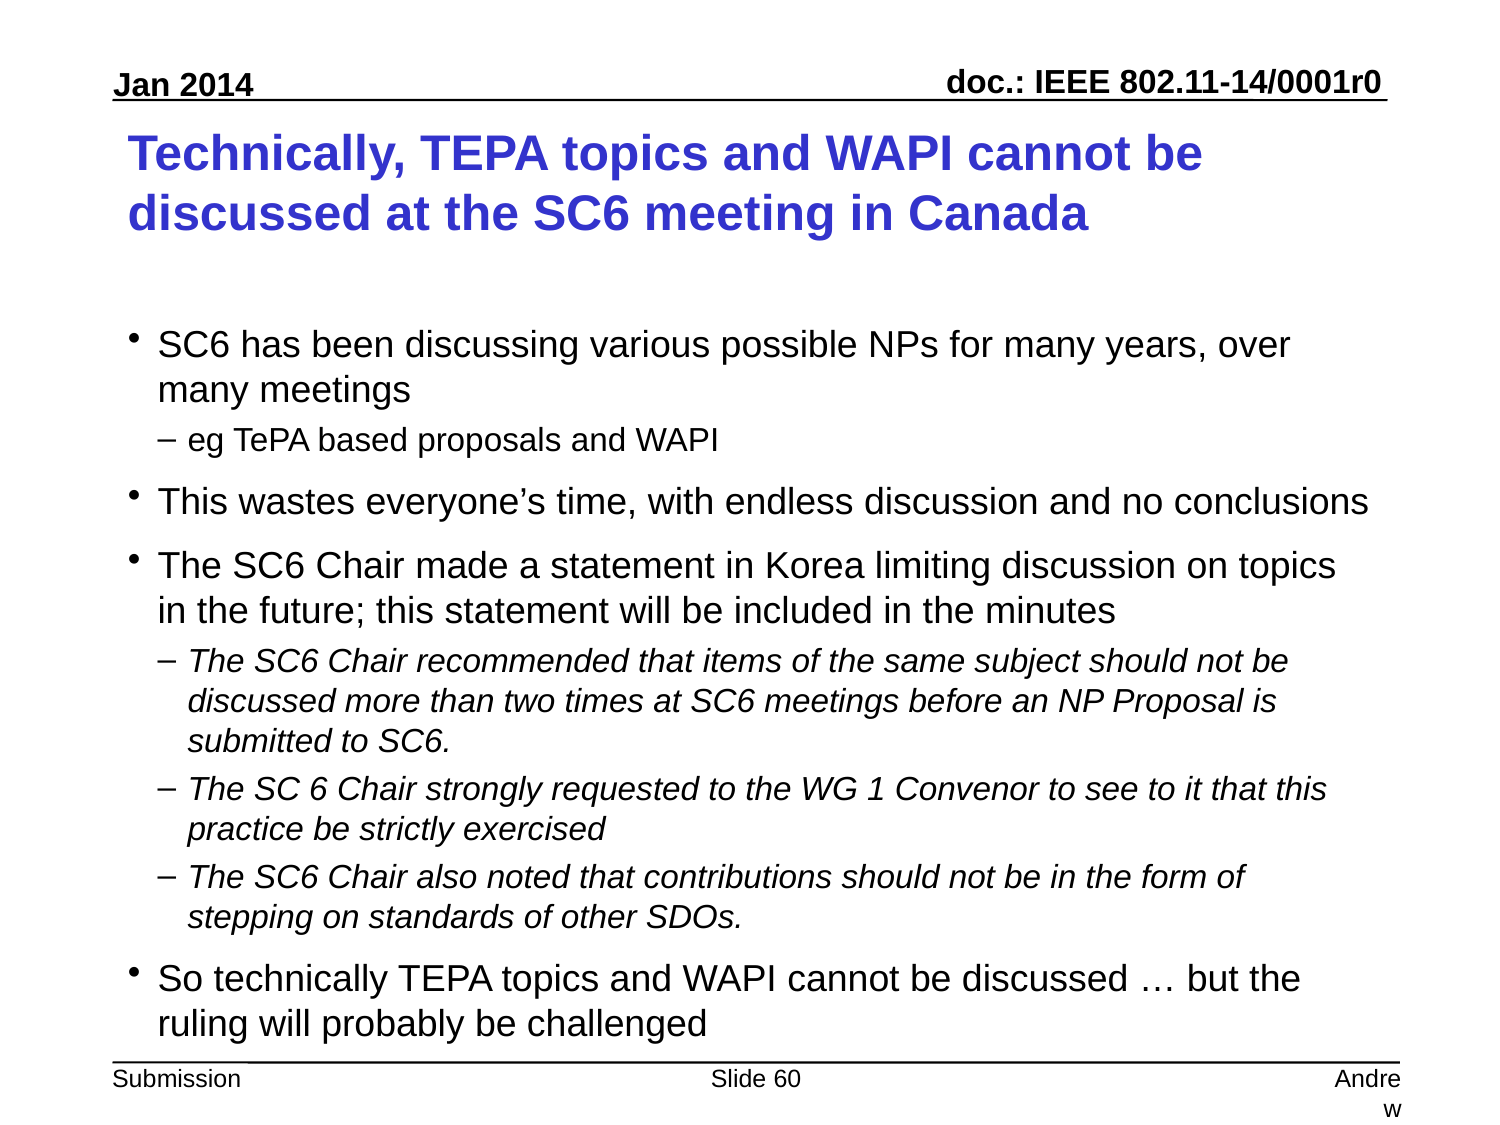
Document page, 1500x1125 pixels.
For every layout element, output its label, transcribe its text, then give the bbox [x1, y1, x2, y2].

list SC6 has been discussing various possible NPs for many years, over many meetings eg TePA based proposals and WAPI This wastes everyone’s time, with endless discussion and no conclusions The SC6 Chair made a statement in Korea limiting discussion on topics in the future; this statement will be included in the minutes The SC6 Chair recommended that items of the same subject should not be discussed more than two times at SC6 meetings before an NP Proposal is submitted to SC6. The SC 6 Chair strongly requested to the WG 1 Convenor to see to it that this practice be strictly exercised The SC6 Chair also noted that contributions should not be in the form of stepping on standards of other SDOs. So technically TEPA topics and WAPI cannot be discussed … but the ruling will probably be challenged [112, 312, 1388, 988]
footer Andrew Myles, Cisco [1320, 1061, 1402, 1093]
slide_number Slide 60 [709, 1061, 803, 1093]
title Technically, TEPA topics and WAPI cannot be discussed at the SC6 meeting in Canada [112, 112, 1388, 288]
